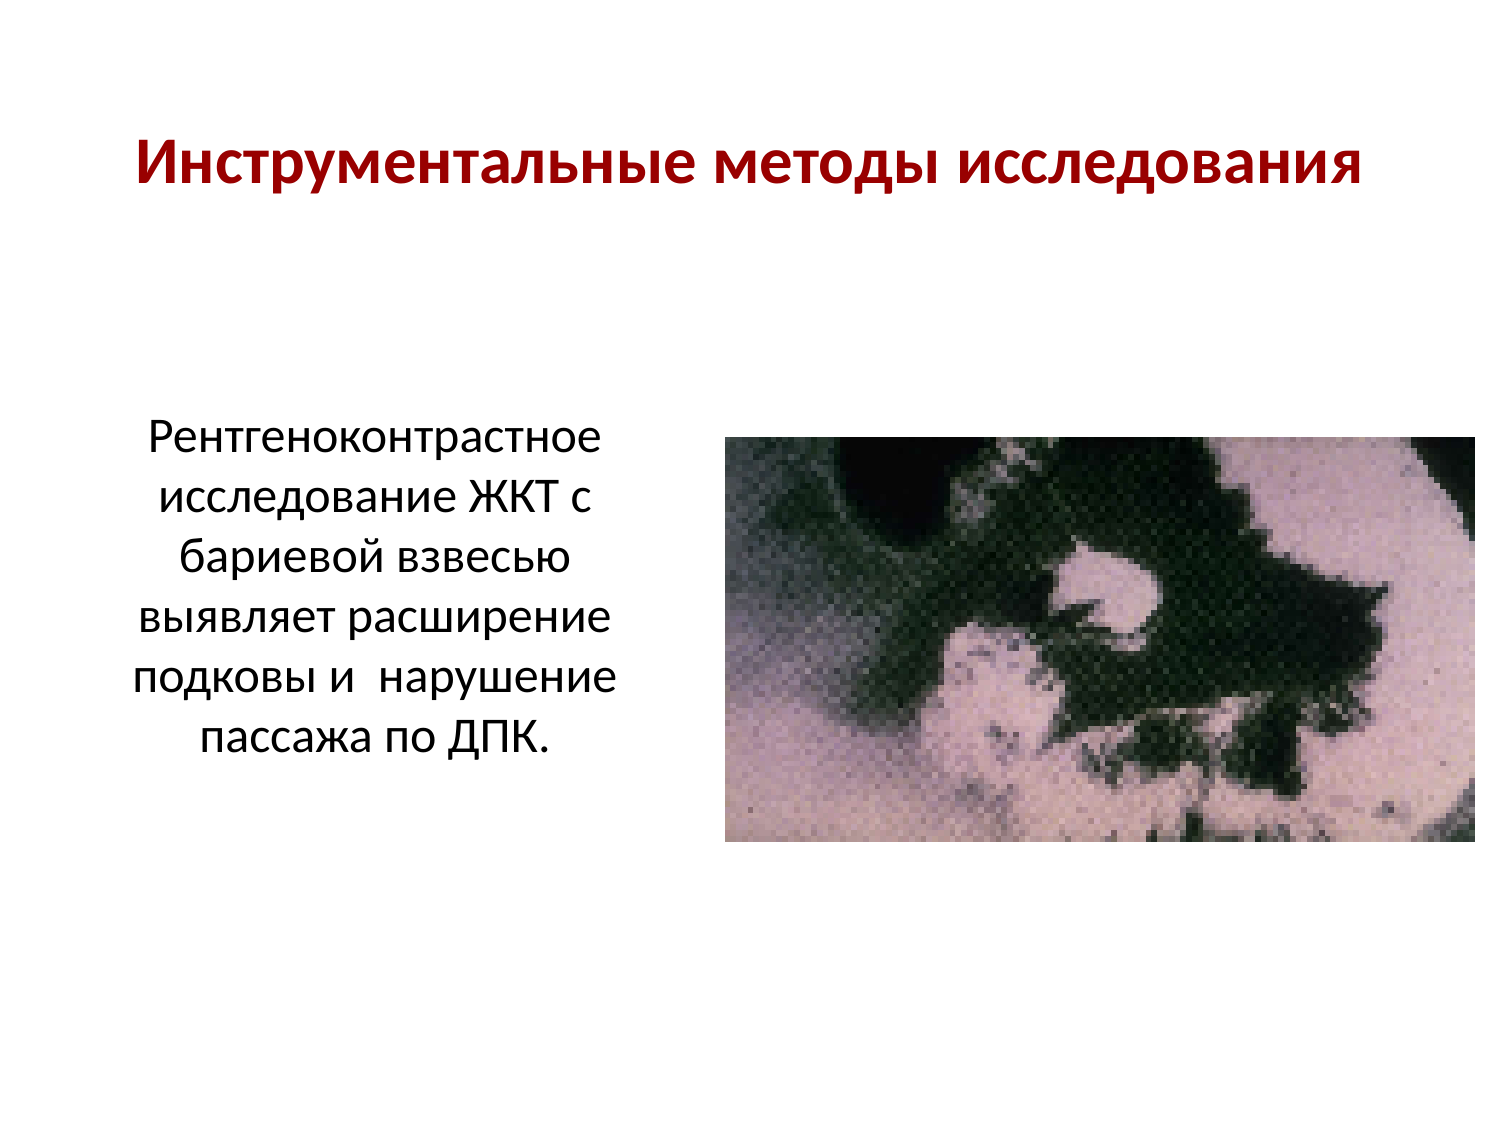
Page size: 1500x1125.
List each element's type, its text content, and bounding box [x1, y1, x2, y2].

list Рентгеноконтрастное исследование ЖКТ с бариевой взвесью выявляет расширение подковы и нарушение пассажа по ДПК. [62, 324, 688, 913]
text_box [724, 437, 1476, 842]
title Инструментальные методы исследования [112, 68, 1388, 246]
